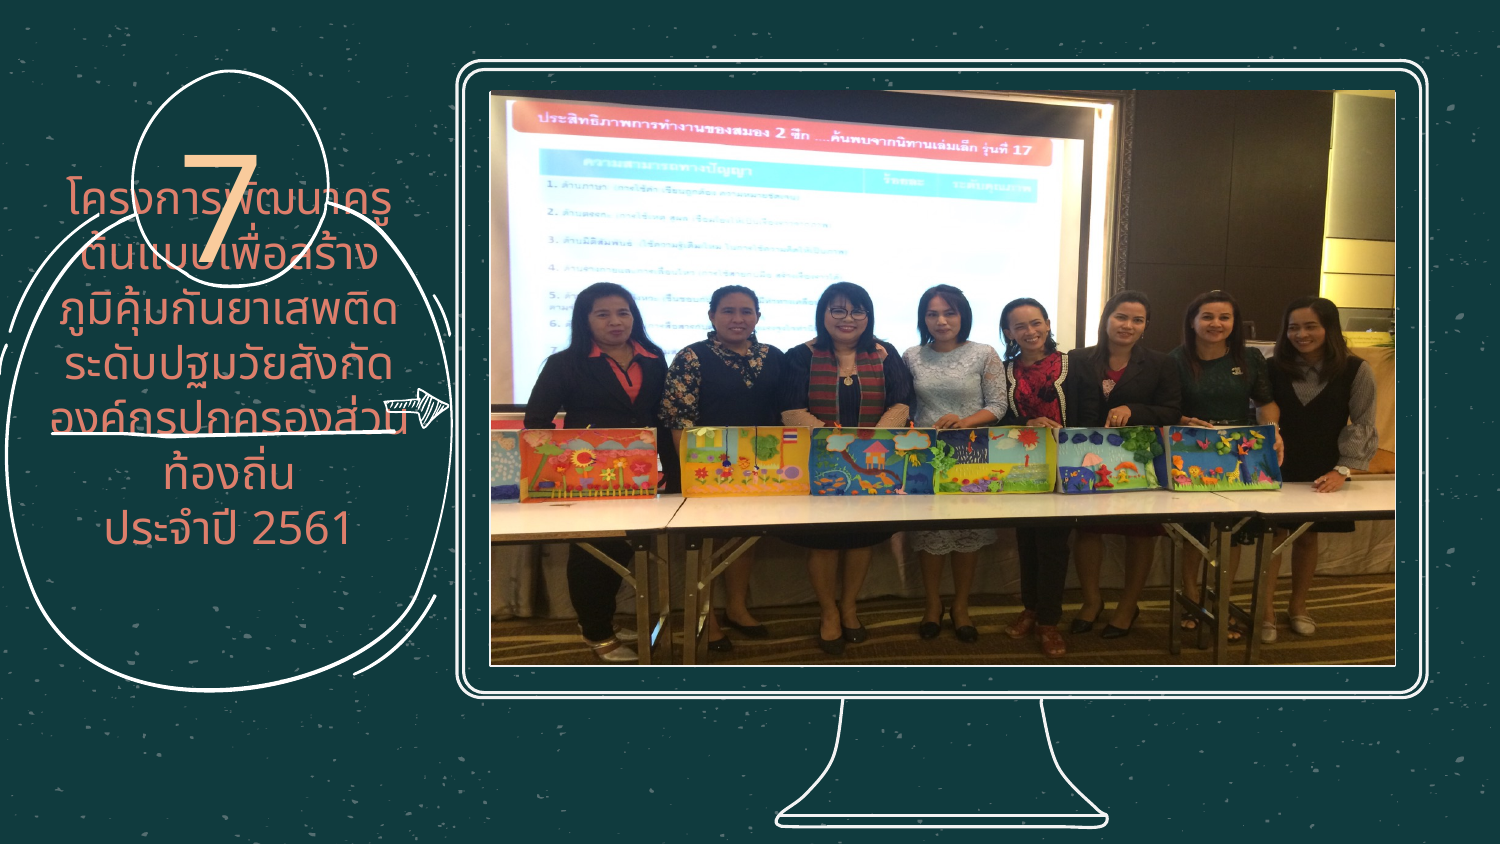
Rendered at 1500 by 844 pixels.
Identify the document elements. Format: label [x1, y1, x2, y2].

picture [490, 90, 1395, 666]
text_box [0, 69, 491, 693]
picture [0, 0, 1500, 844]
text_box [456, 60, 1428, 828]
